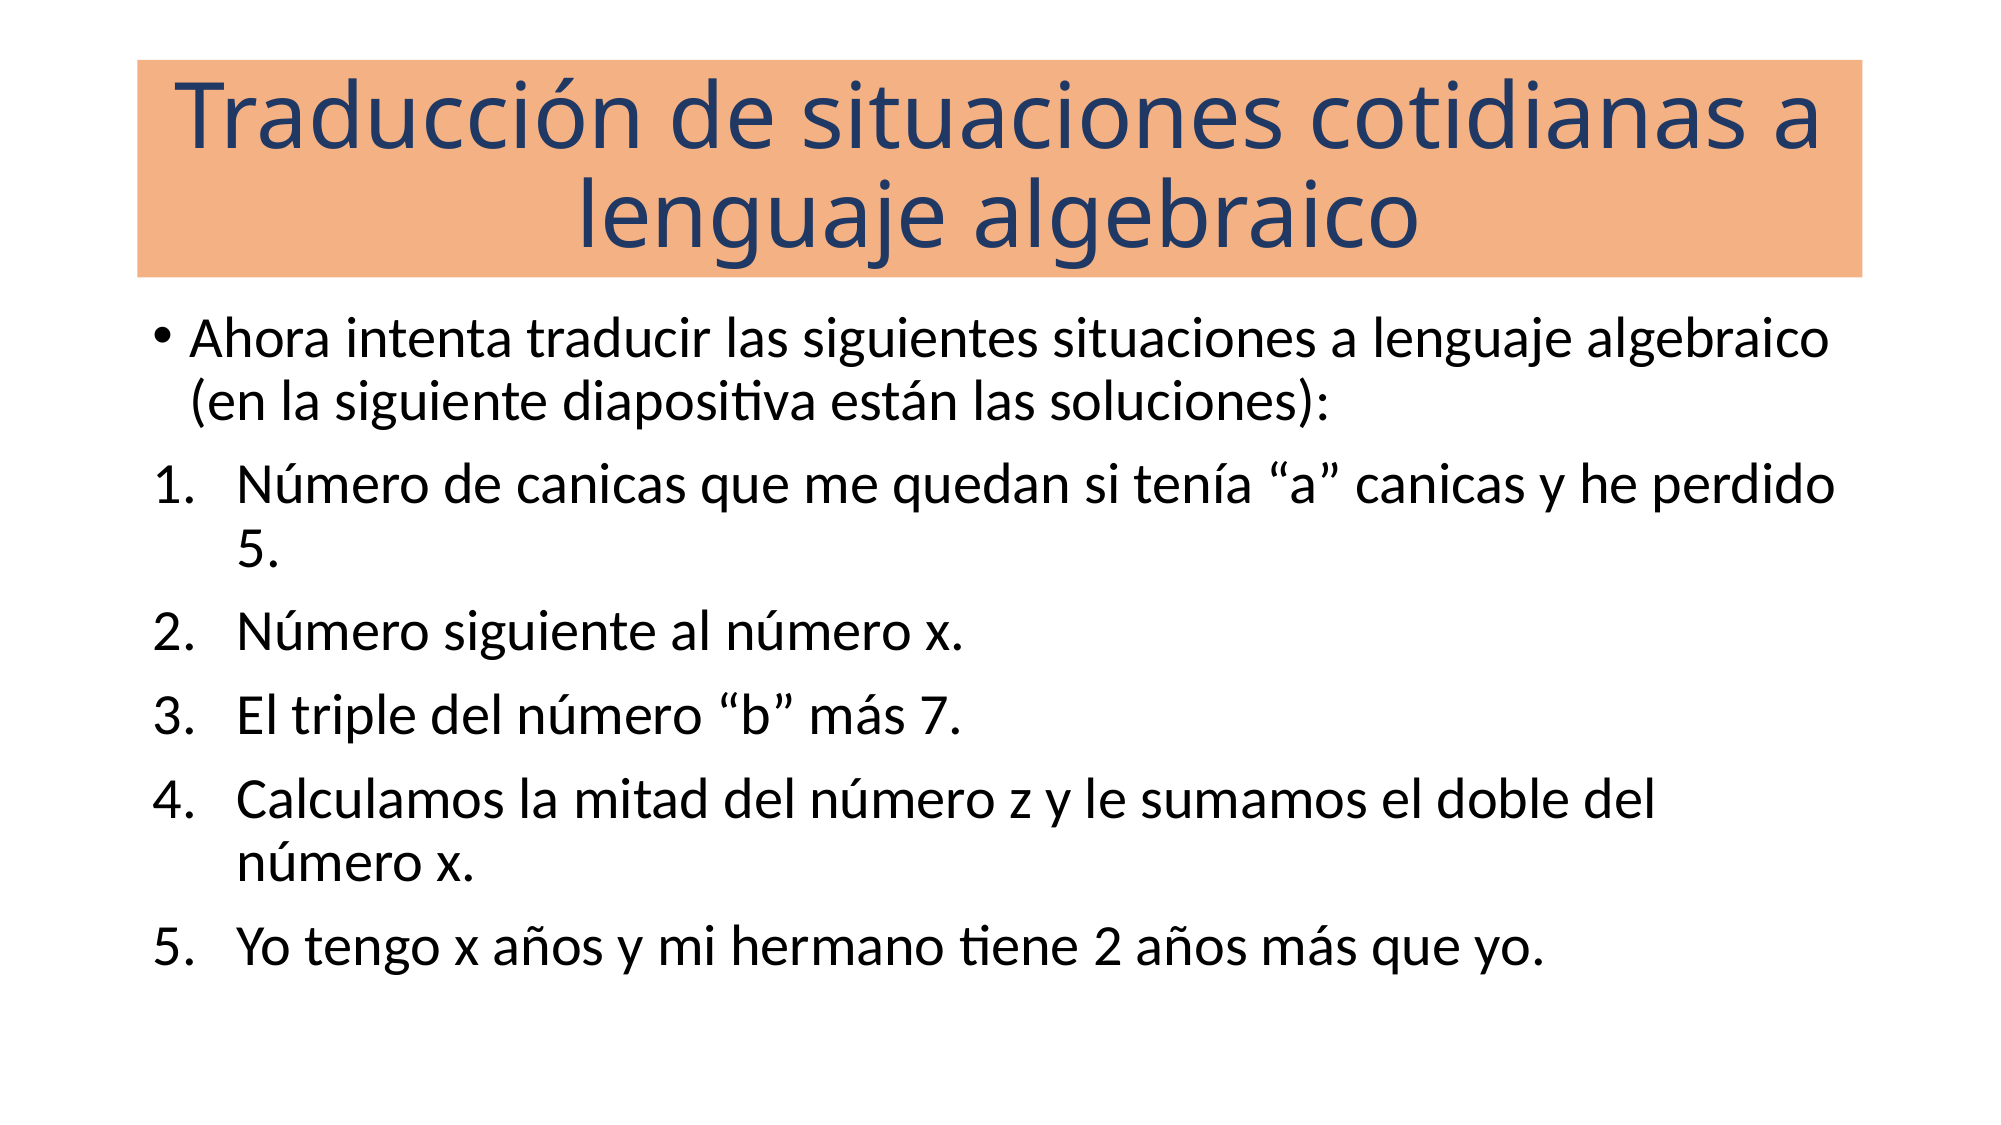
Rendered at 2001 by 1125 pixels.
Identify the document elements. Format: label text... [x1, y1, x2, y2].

list Ahora intenta traducir las siguientes situaciones a lenguaje algebraico (en la siguiente diapositiva están las soluciones): Número de canicas que me quedan si tenía “a” canicas y he perdido 5. Número siguiente al número x. El triple del número “b” más 7. Calculamos la mitad del número z y le sumamos el doble del número x. Yo tengo x años y mi hermano tiene 2 años más que yo. [137, 299, 1863, 1014]
title Traducción de situaciones cotidianas a lenguaje algebraico [137, 59, 1863, 278]
